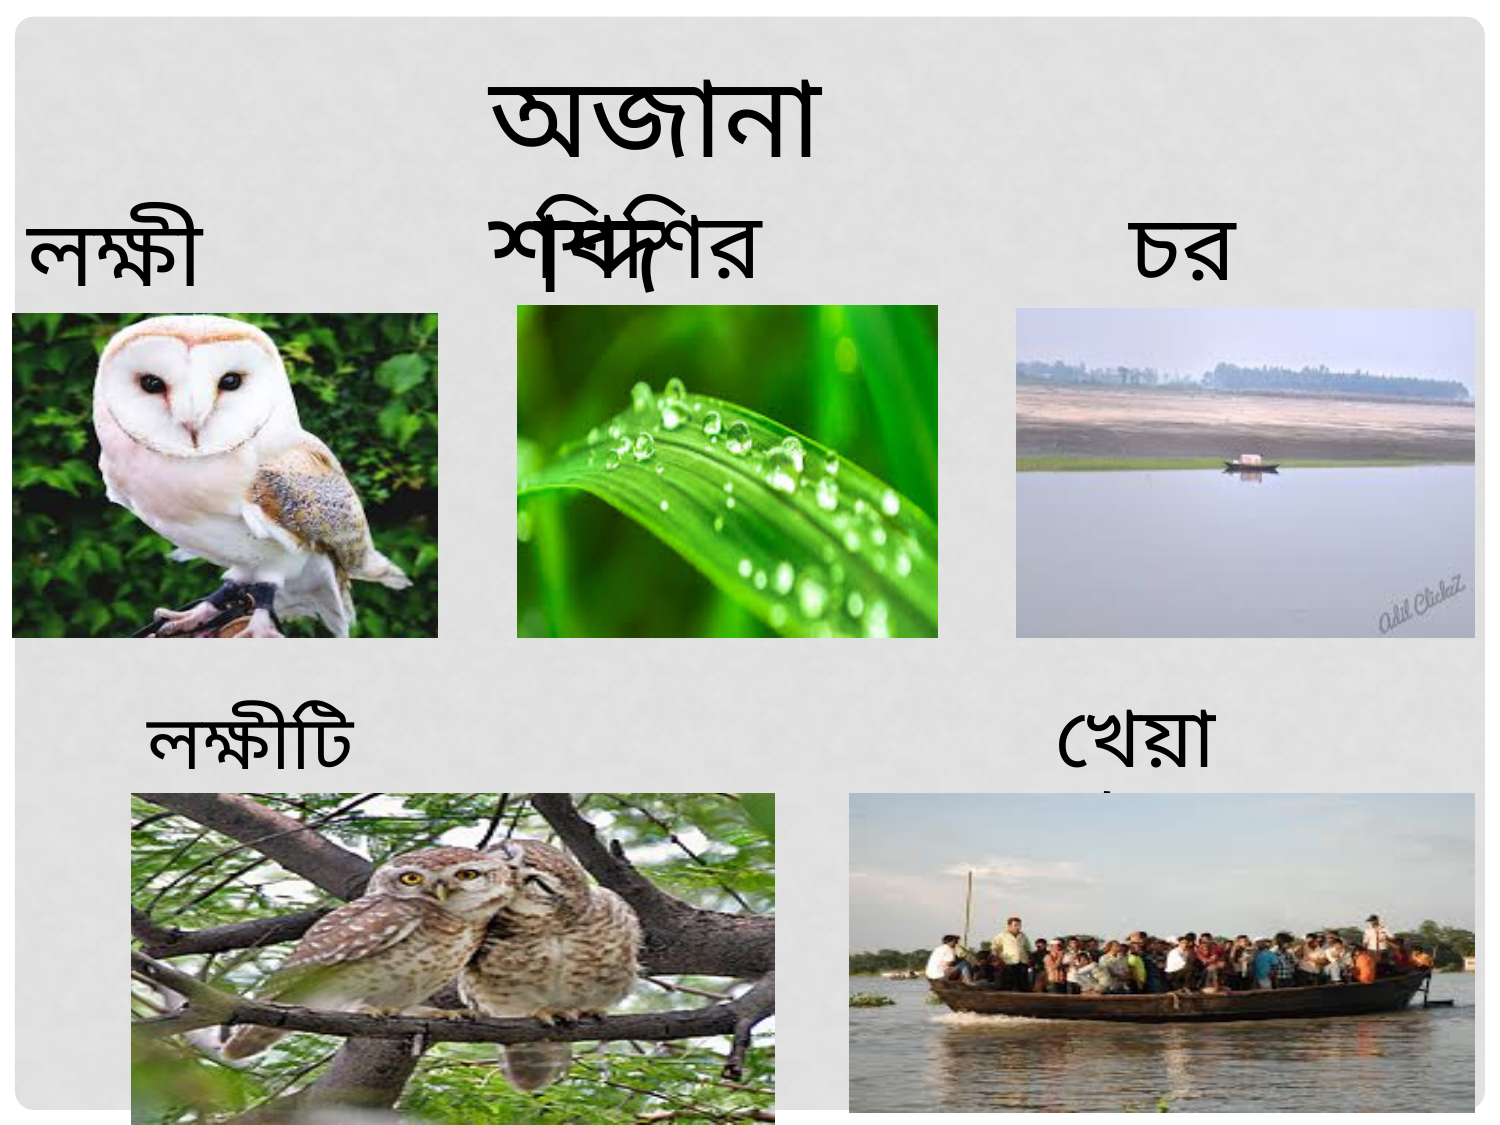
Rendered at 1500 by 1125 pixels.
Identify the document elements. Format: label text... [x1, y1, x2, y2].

picture [517, 305, 938, 638]
picture [1016, 307, 1476, 638]
text_box খেয়া নৌকা [1040, 676, 1398, 793]
text_box অজানা শব্দ [474, 37, 913, 323]
text_box চর [1114, 181, 1315, 307]
text_box লক্ষী পেঁচা [12, 187, 388, 313]
text_box শিশির জল [519, 179, 883, 305]
picture [12, 313, 438, 638]
picture [849, 793, 1476, 1113]
picture [131, 793, 776, 1125]
text_box লক্ষীটি [114, 687, 388, 793]
